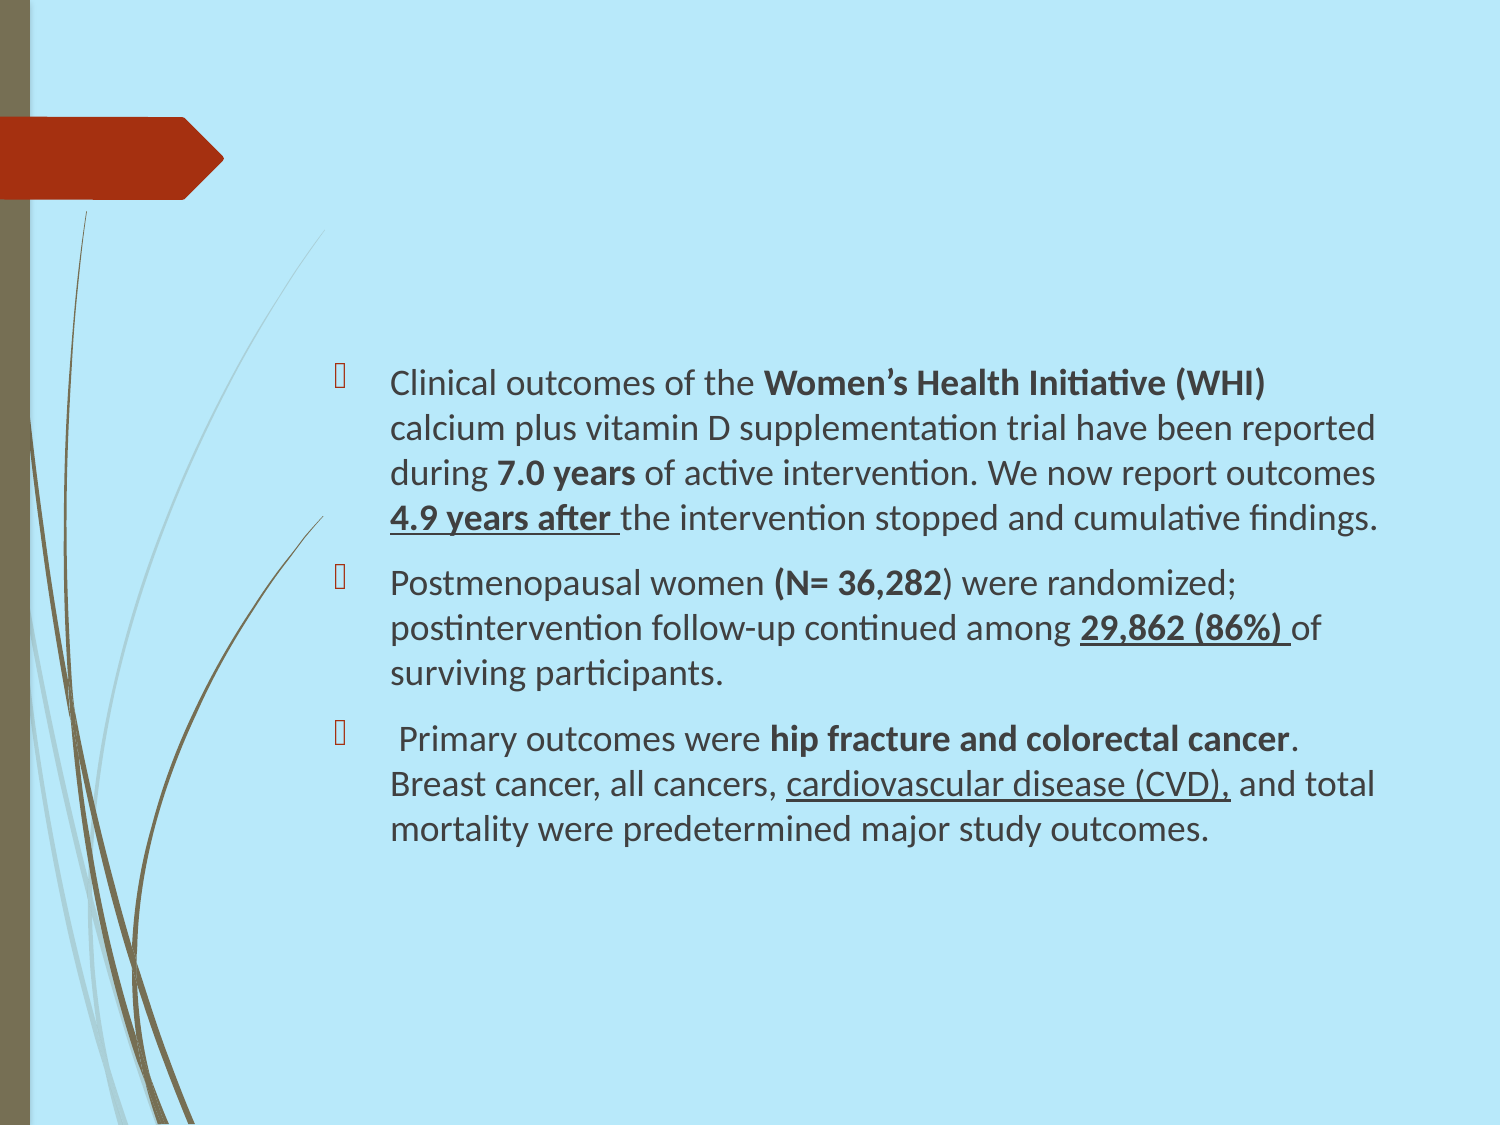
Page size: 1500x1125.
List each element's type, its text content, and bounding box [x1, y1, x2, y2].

list Clinical outcomes of the Women’s Health Initiative (WHI) calcium plus vitamin D supplementation trial have been reported during 7.0 years of active intervention. We now report outcomes 4.9 years after the intervention stopped and cumulative findings. Postmenopausal women (N= 36,282) were randomized; postintervention follow-up continued among 29,862 (86%) of surviving participants. Primary outcomes were hip fracture and colorectal cancer. Breast cancer, all cancers, cardiovascular disease (CVD), and total mortality were predetermined major study outcomes. [318, 350, 1400, 970]
